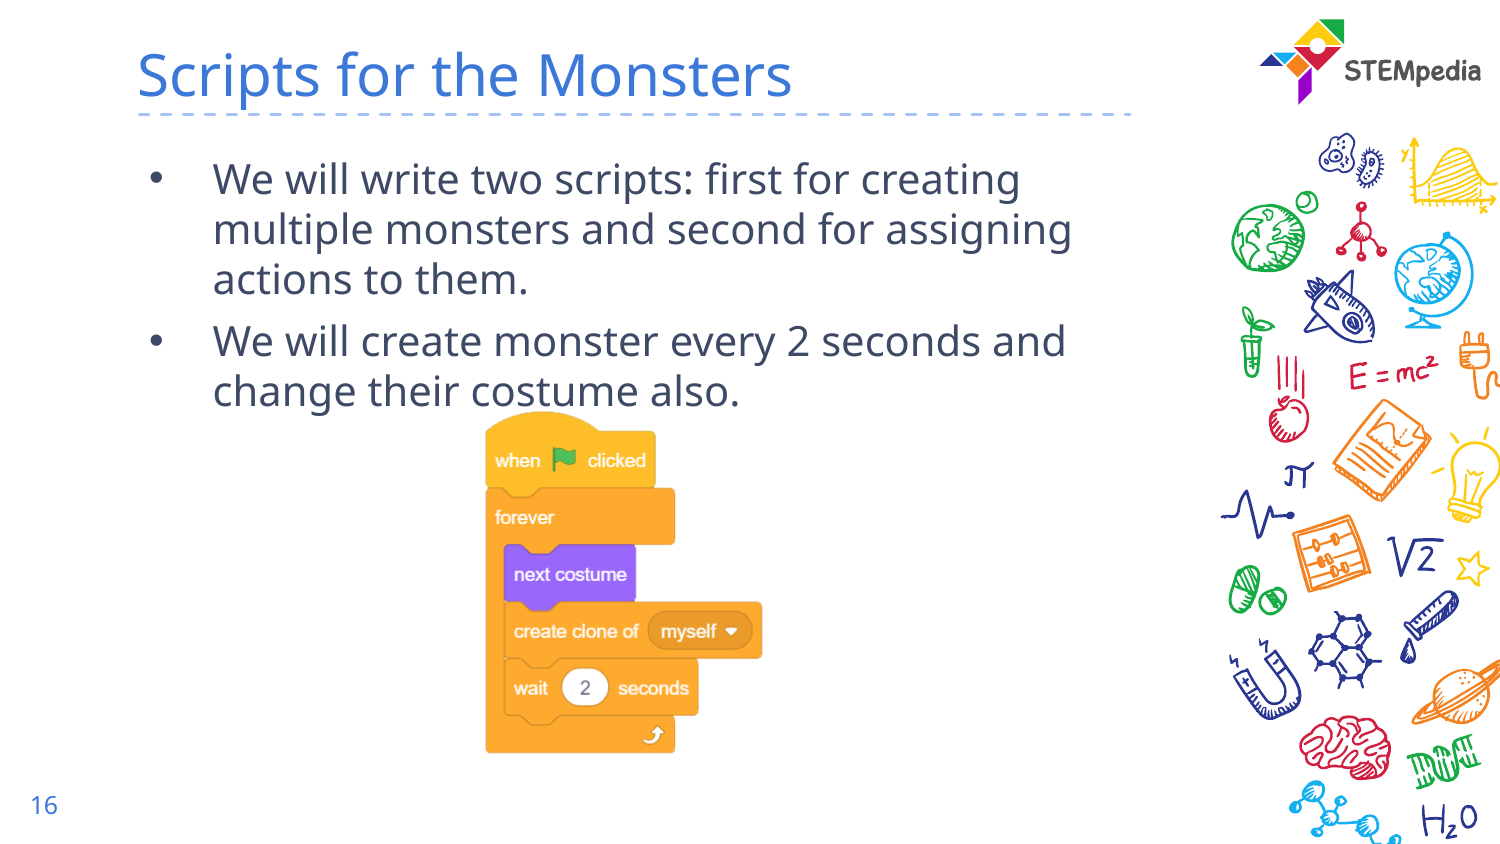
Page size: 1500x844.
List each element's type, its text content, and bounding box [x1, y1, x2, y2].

title Scripts for the Monsters [122, 0, 1130, 123]
list We will write two scripts: first for creating multiple monsters and second for assigning actions to them. We will create monster every 2 seconds and change their costume also. [122, 137, 1130, 806]
slide_number 16 [14, 774, 105, 840]
picture [467, 397, 785, 775]
